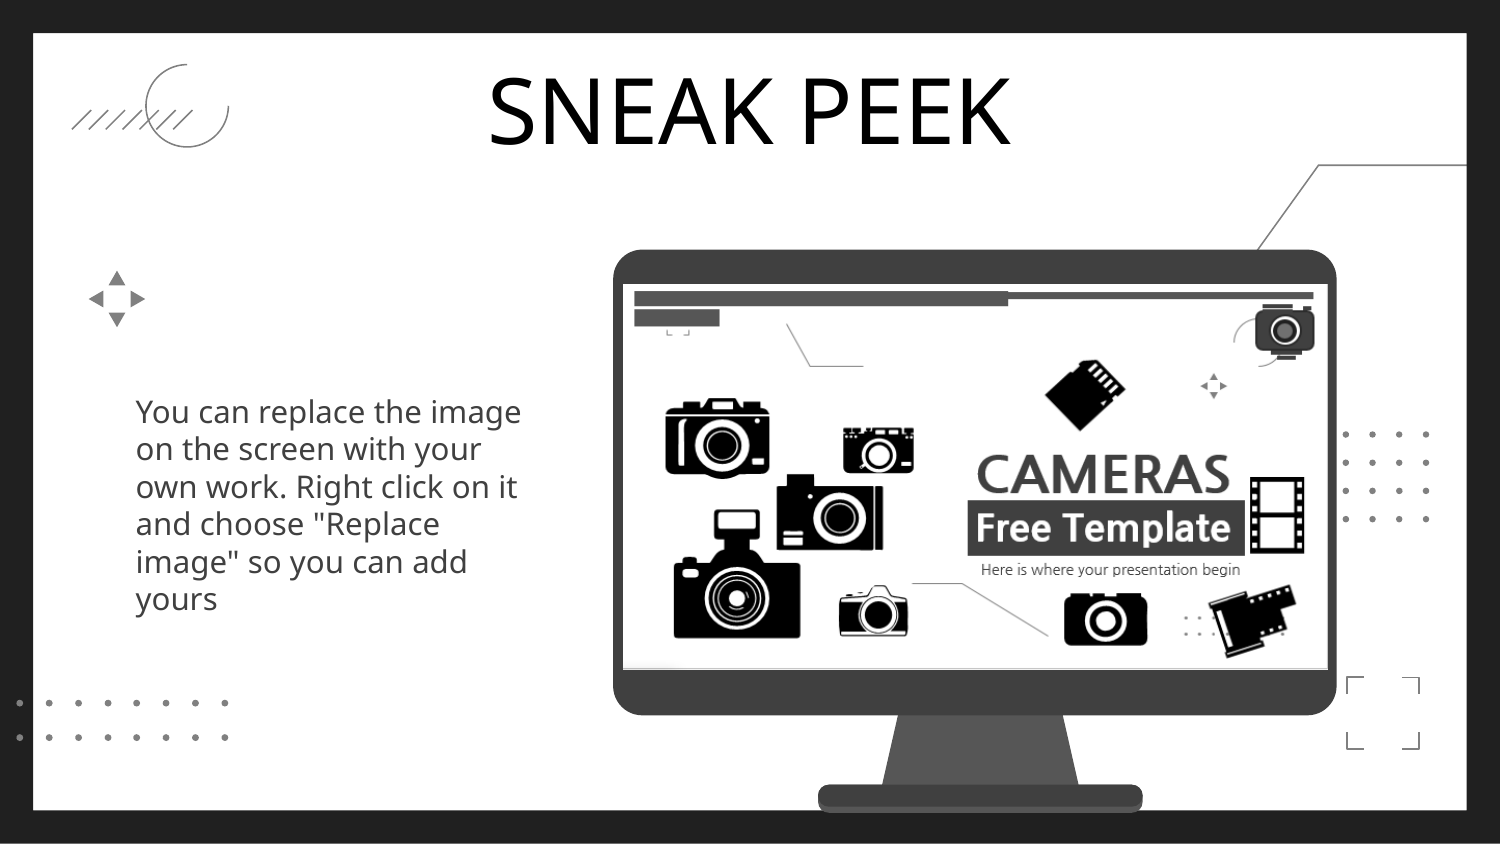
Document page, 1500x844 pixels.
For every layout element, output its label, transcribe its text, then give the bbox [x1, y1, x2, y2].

subtitle You can replace the image on the screen with your own work. Right click on it and choose "Replace image" so you can add yours [120, 377, 565, 607]
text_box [612, 249, 1337, 814]
title SNEAK PEEK [124, 60, 1376, 155]
